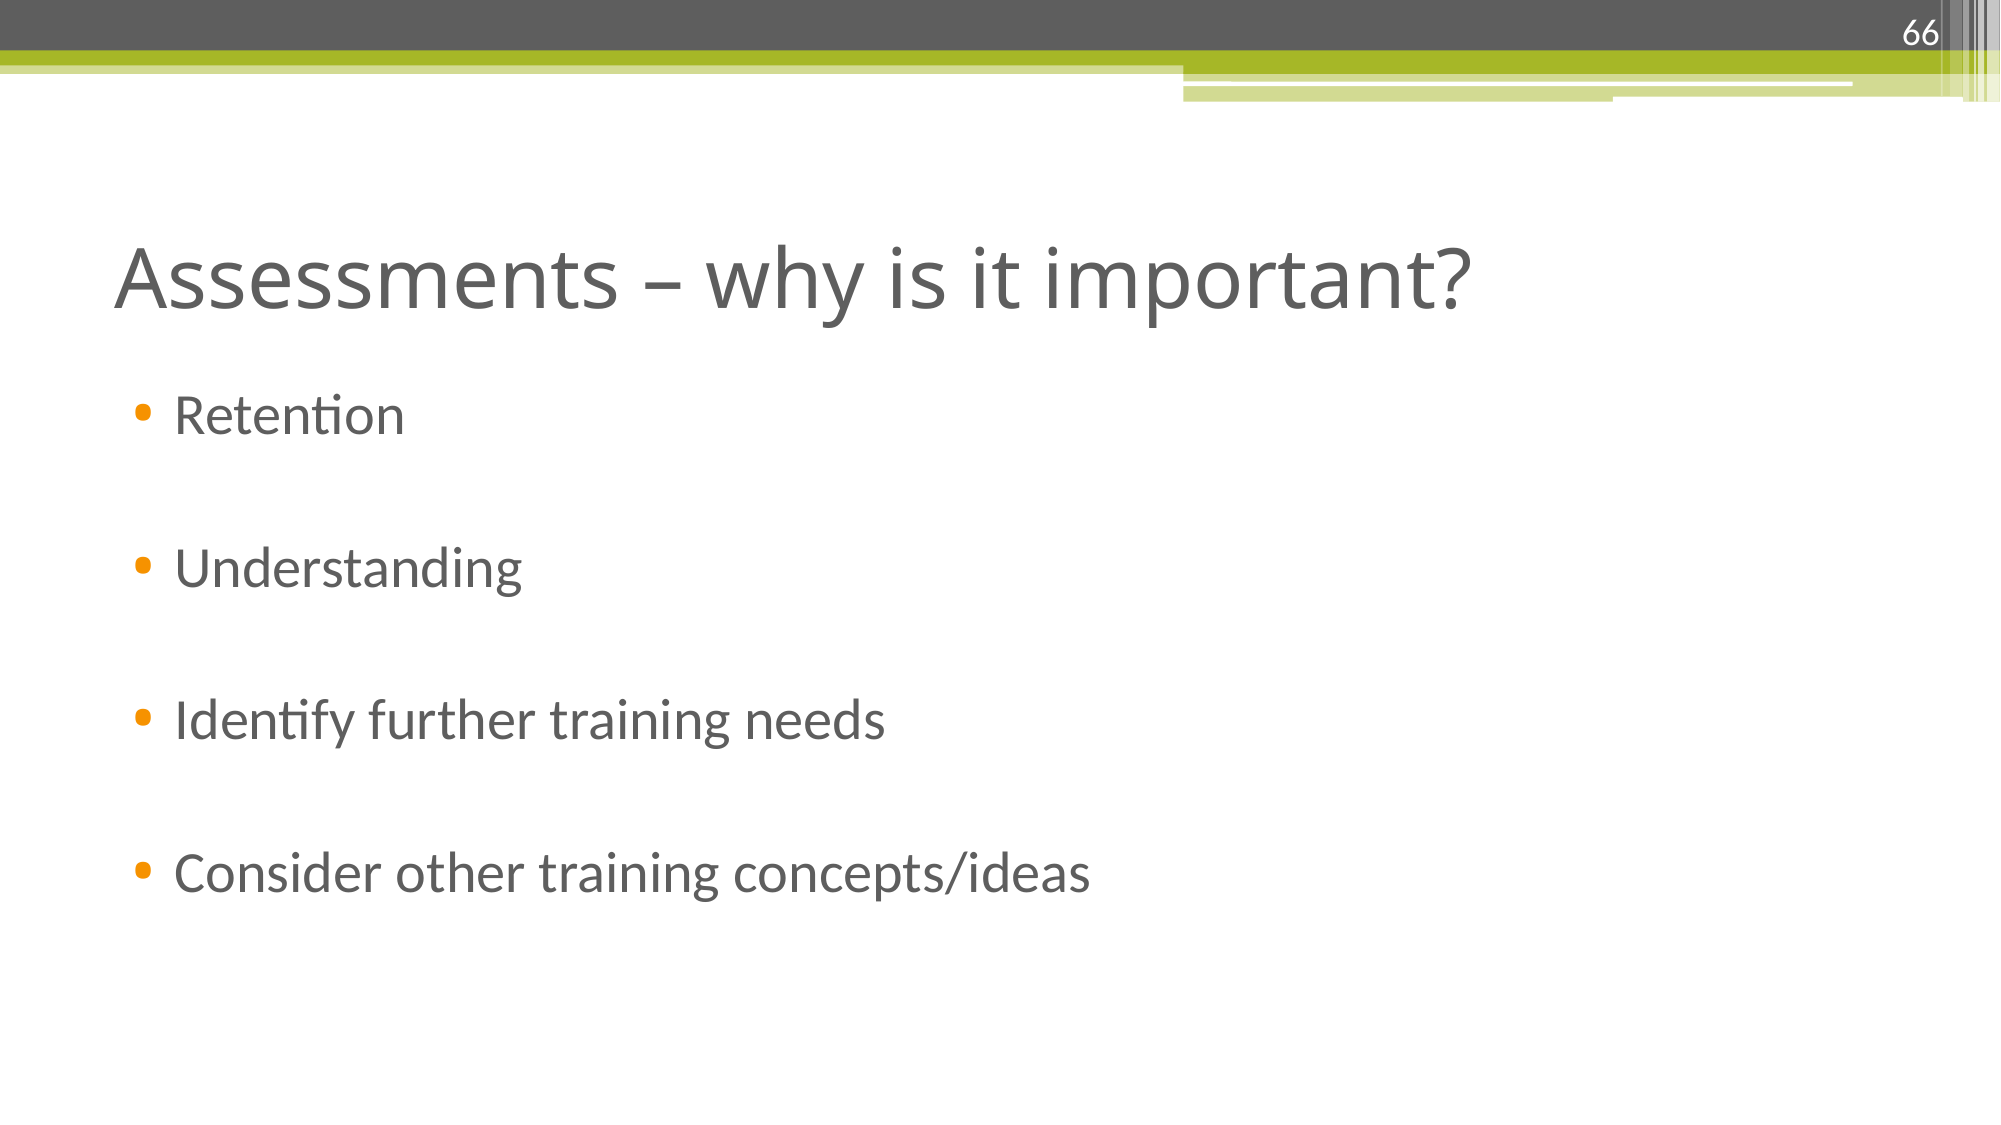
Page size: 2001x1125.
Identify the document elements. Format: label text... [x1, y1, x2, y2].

list Retention Understanding Identify further training needs Consider other training concepts/ideas [99, 368, 1900, 1079]
title Assessments – why is it important? [99, 187, 1900, 363]
slide_number 66 [1788, 0, 1955, 61]
